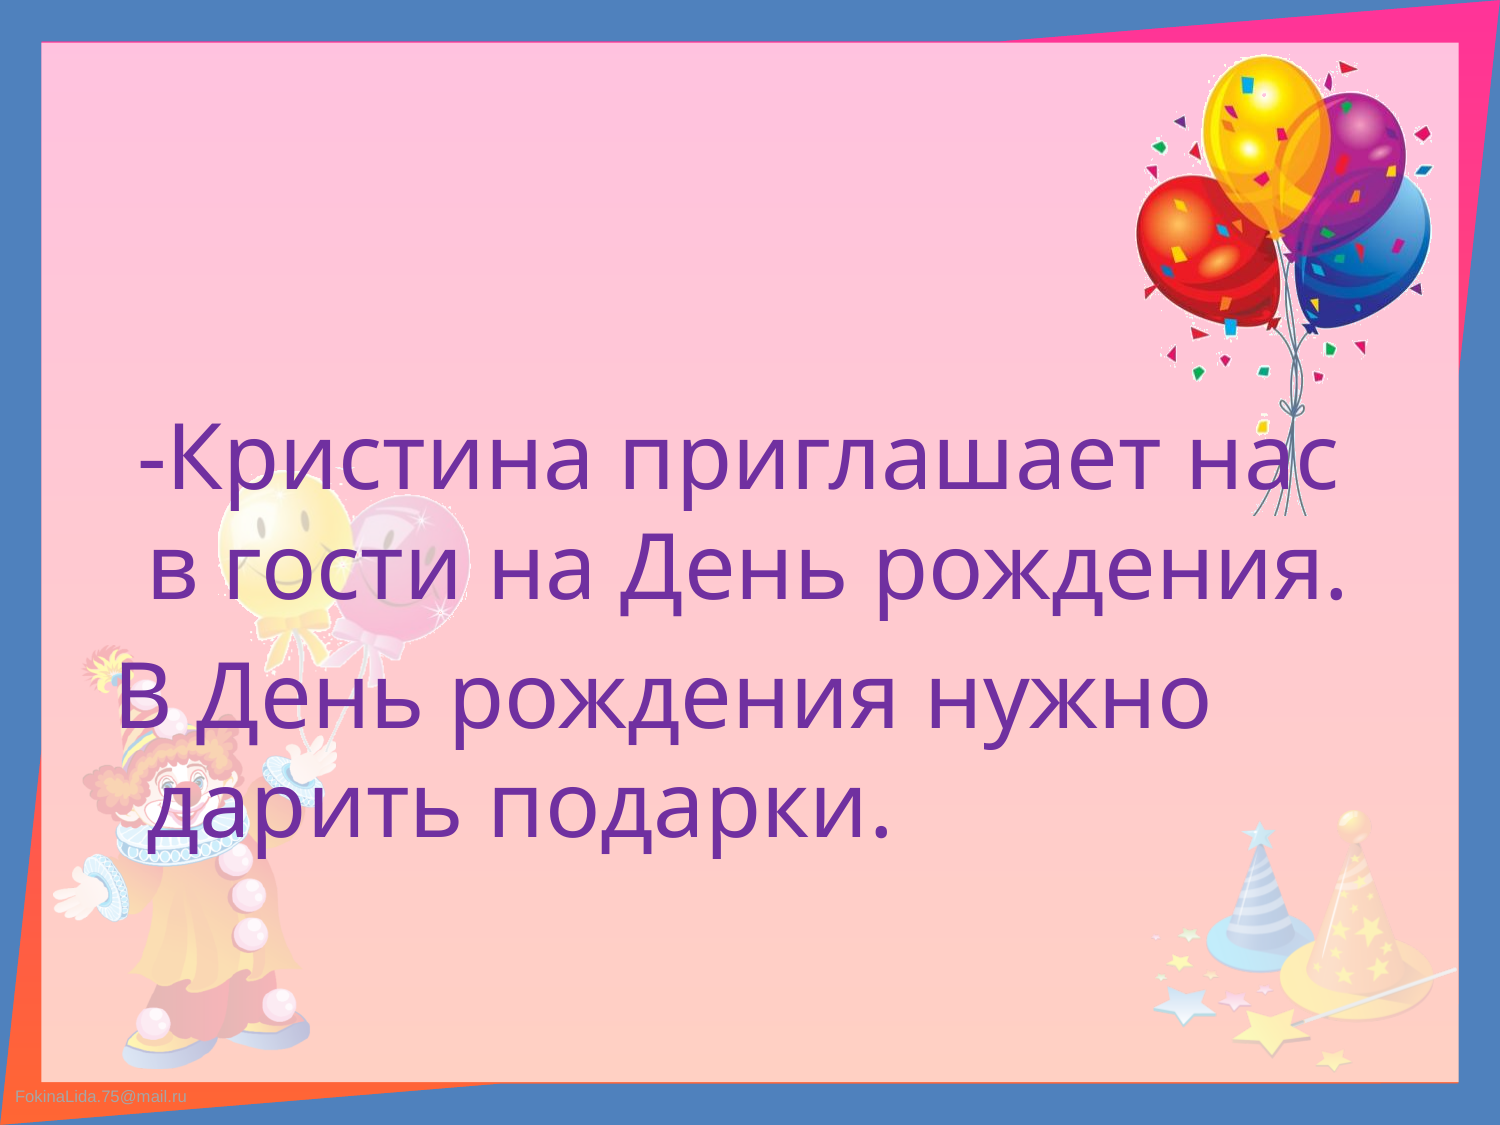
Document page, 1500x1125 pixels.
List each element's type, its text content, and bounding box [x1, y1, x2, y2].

picture [1336, 255, 1344, 262]
list -Кристина приглашает нас в гости на День рождения. В День рождения нужно дарить подарки. [75, 262, 1425, 1005]
picture [1128, 54, 1444, 516]
